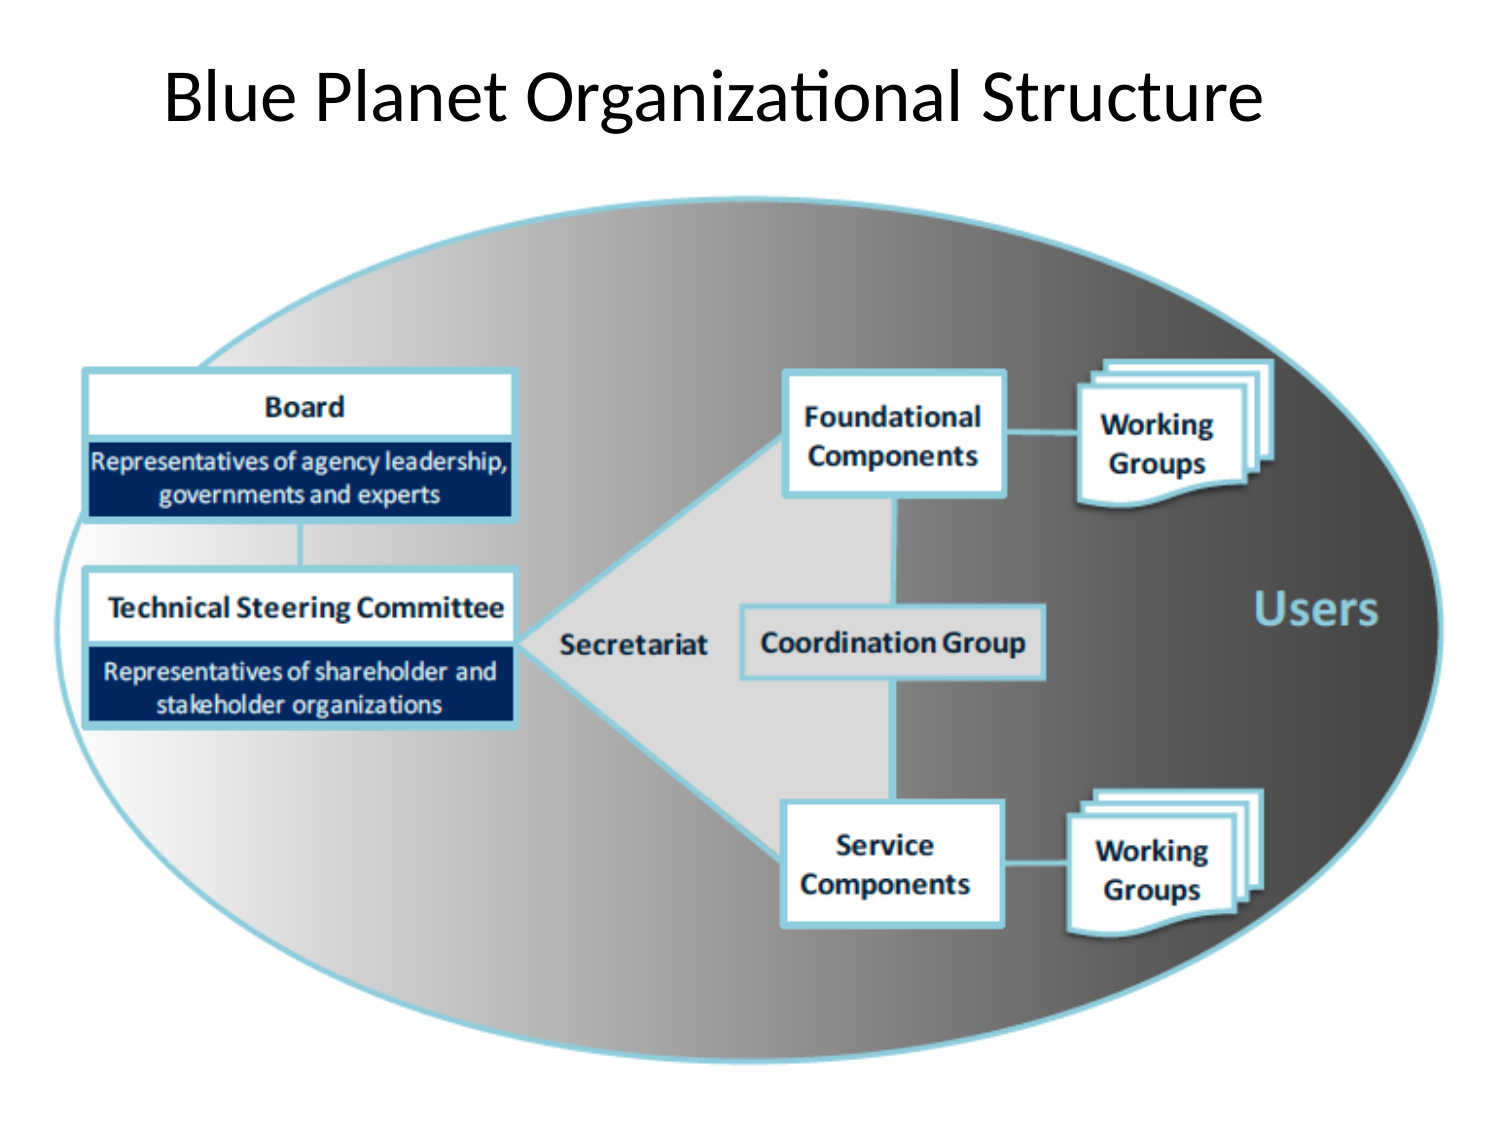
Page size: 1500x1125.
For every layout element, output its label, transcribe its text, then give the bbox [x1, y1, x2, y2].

text_box Blue Planet Organizational Structure [148, 38, 1281, 144]
picture [0, 182, 1500, 1099]
